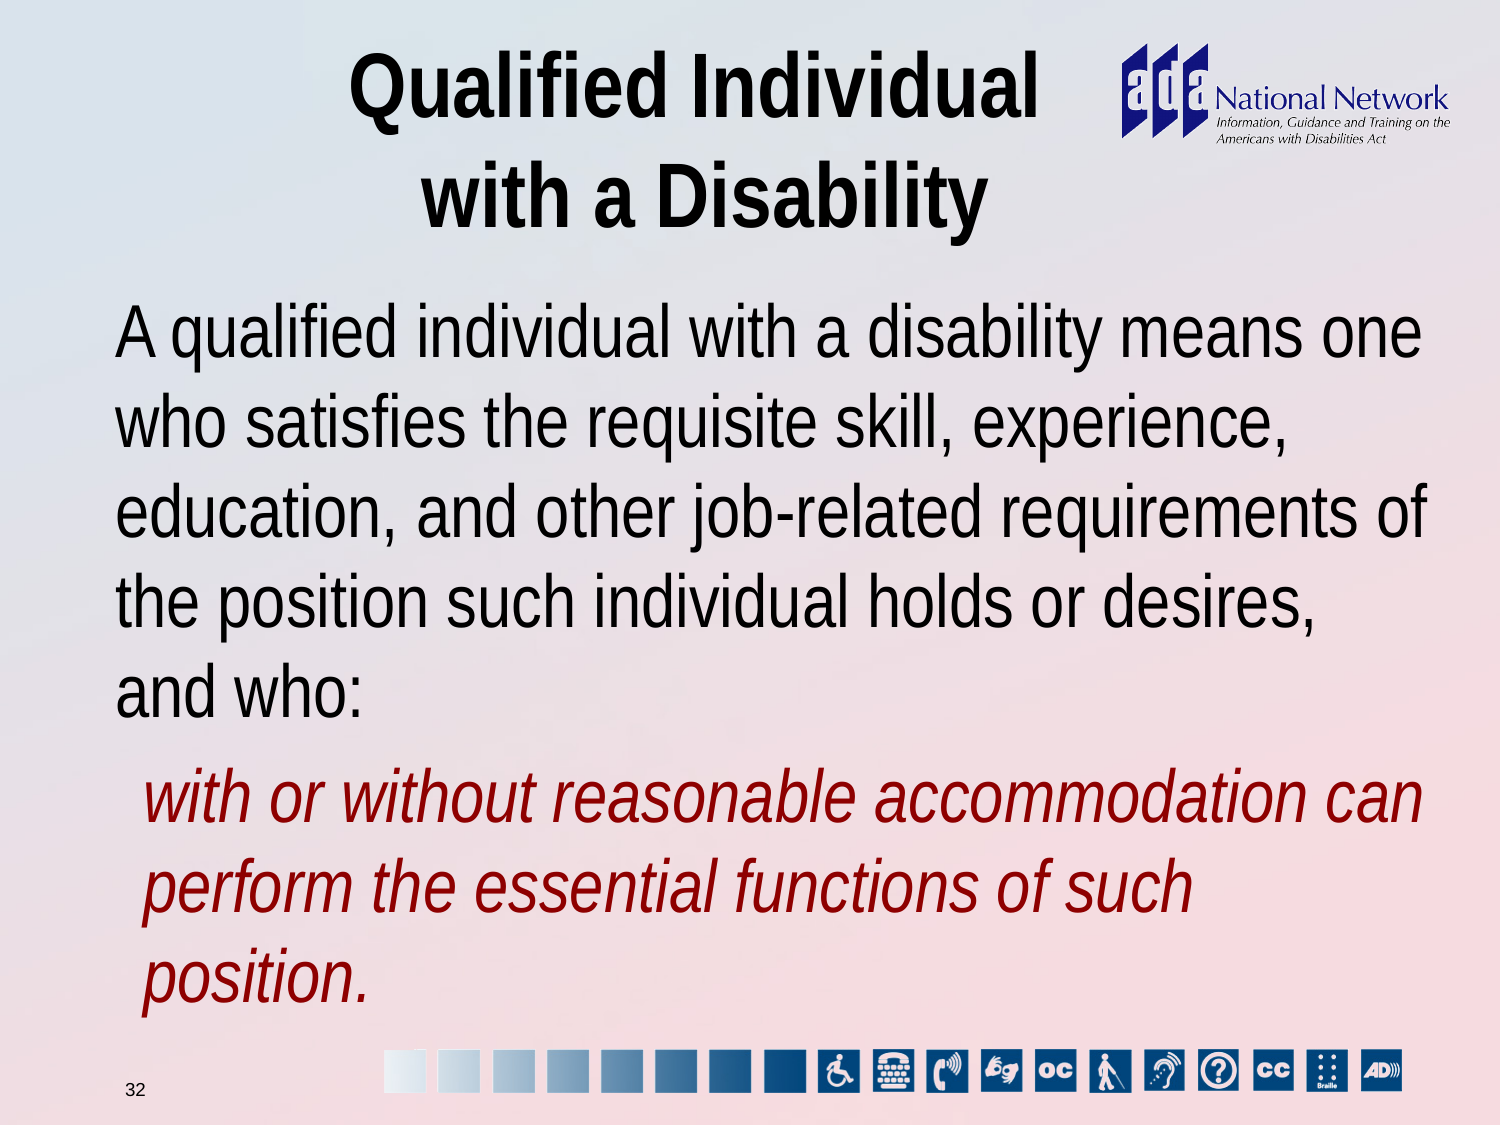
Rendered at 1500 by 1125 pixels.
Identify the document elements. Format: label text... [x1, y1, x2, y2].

picture [0, 0, 1500, 1125]
title Qualified Individual with a Disability [0, 62, 1413, 254]
list A qualified individual with a disability means one who satisfies the requisite skill, experience, education, and other job-related requirements of the position such individual holds or desires, and who: with or without reasonable accommodation can perform the essential functions of such position. [62, 274, 1451, 1063]
slide_number 32 [124, 1062, 438, 1101]
